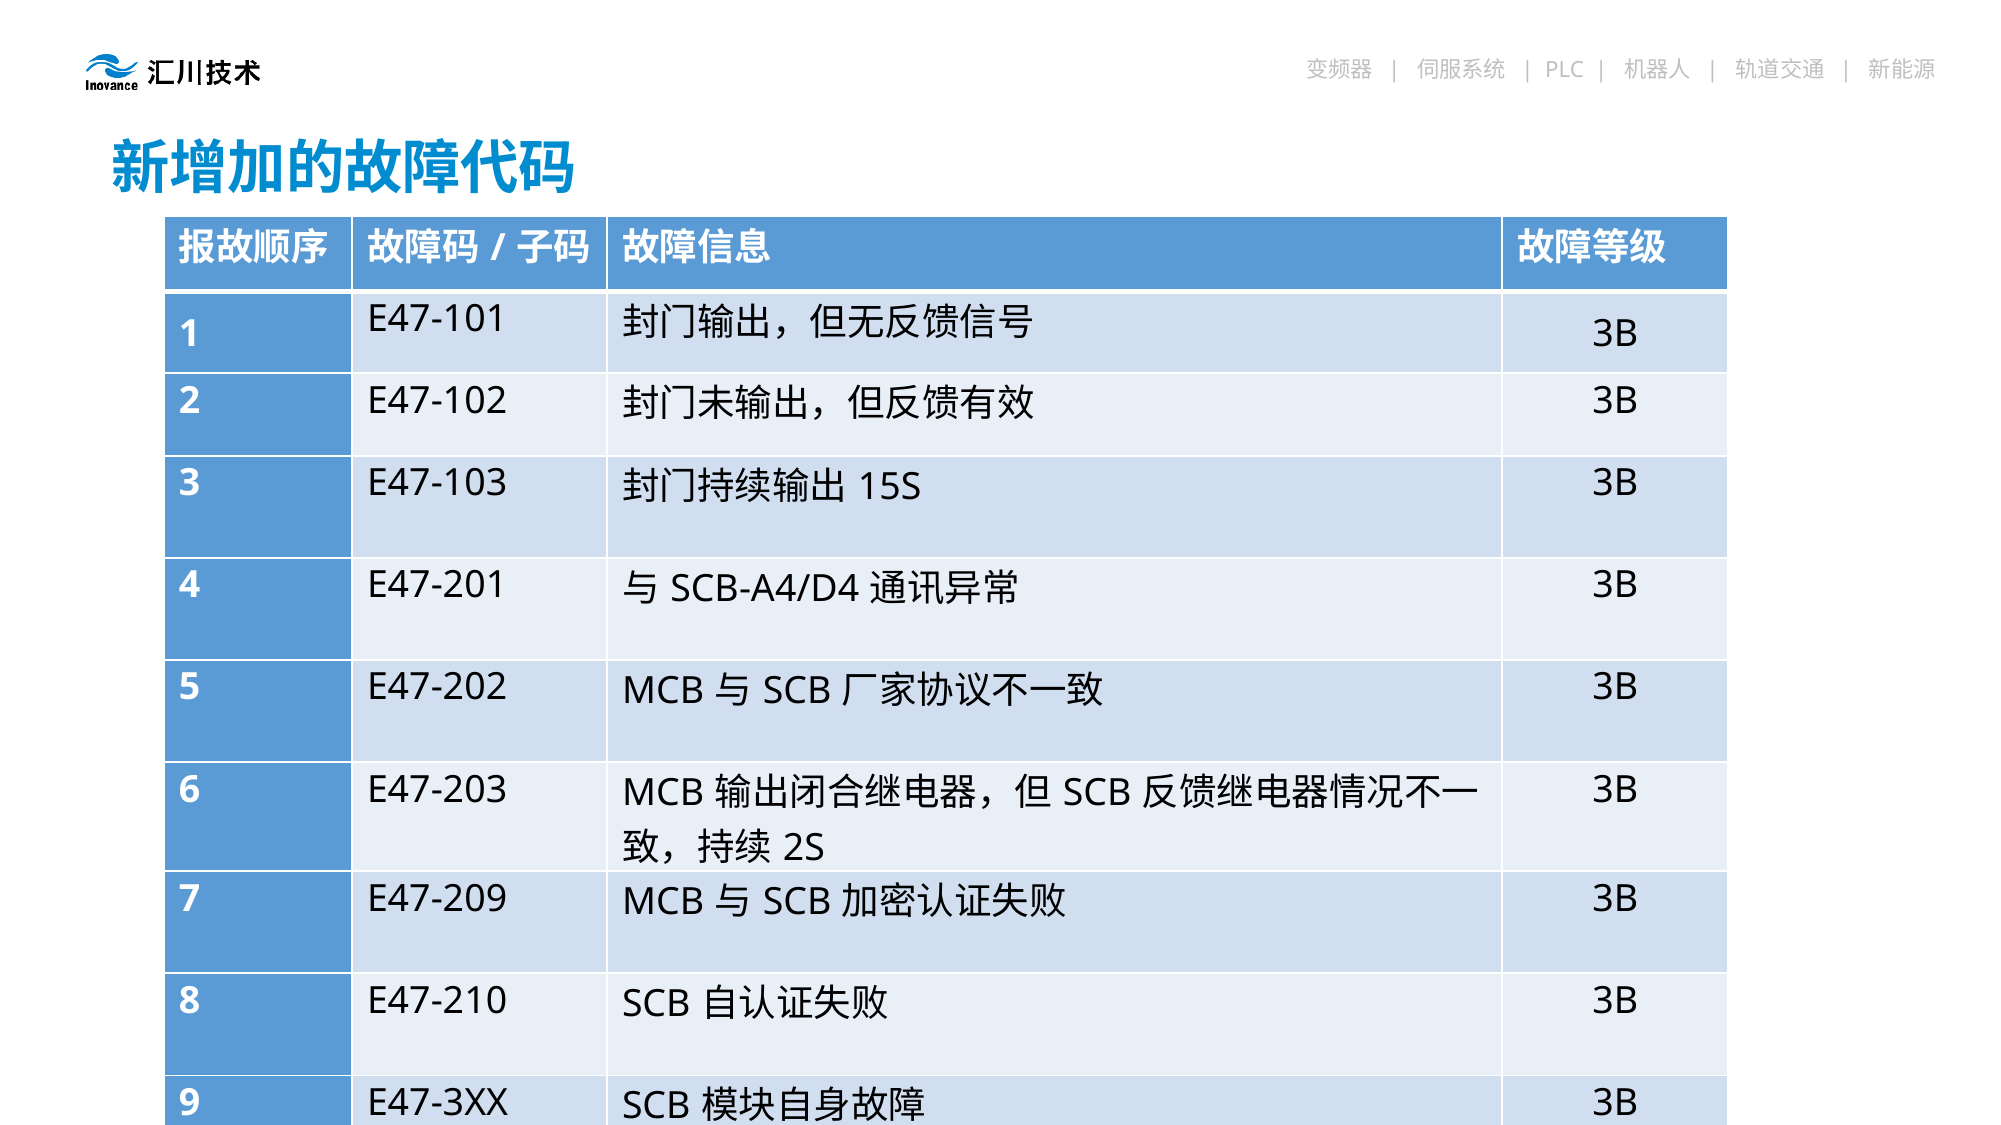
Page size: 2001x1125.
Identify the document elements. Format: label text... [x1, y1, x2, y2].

table_cell 4 [165, 559, 351, 659]
table_cell E47-203 [353, 763, 606, 870]
table_cell MCB输出闭合继电器，但SCB反馈继电器情况不一致，持续2S [608, 763, 1501, 870]
table_cell MCB与SCB加密认证失败 [608, 872, 1501, 972]
table_cell 3B [1503, 457, 1727, 557]
table_cell 6 [165, 763, 351, 870]
table_cell 9 [165, 1076, 351, 1125]
table_cell 与SCB-A4/D4通讯异常 [608, 559, 1501, 659]
table_cell SCB模块自身故障 [608, 1076, 1501, 1125]
table_header 故障等级 [1503, 217, 1727, 289]
table_cell 3B [1503, 1076, 1727, 1125]
table_cell 3B [1503, 763, 1727, 870]
table_cell E47-101 [353, 294, 606, 372]
table_header 故障码/子码 [353, 217, 606, 289]
picture [86, 54, 260, 90]
table_cell 5 [165, 661, 351, 761]
table_cell E47-3XX [353, 1076, 606, 1125]
table_cell 封门输出，但无反馈信号 [608, 294, 1501, 372]
table_cell 7 [165, 872, 351, 972]
table_cell 2 [165, 374, 351, 455]
table_cell 1 [165, 294, 351, 372]
table_cell 3B [1503, 294, 1727, 372]
table_cell 3B [1503, 661, 1727, 761]
table_cell SCB自认证失败 [608, 974, 1501, 1075]
table_cell E47-209 [353, 872, 606, 972]
table_cell 封门未输出，但反馈有效 [608, 374, 1501, 455]
table_cell E47-103 [353, 457, 606, 557]
table_cell 8 [165, 974, 351, 1075]
table_cell 3 [165, 457, 351, 557]
table_cell MCB与SCB厂家协议不一致 [608, 661, 1501, 761]
table_cell 3B [1503, 974, 1727, 1075]
table_cell 封门持续输出15S [608, 457, 1501, 557]
table_header 报故顺序 [165, 217, 351, 289]
table_cell 3B [1503, 872, 1727, 972]
table_header 故障信息 [608, 217, 1501, 289]
table_cell E47-201 [353, 559, 606, 659]
table_cell 3B [1503, 559, 1727, 659]
table_cell E47-202 [353, 661, 606, 761]
table_cell E47-210 [353, 974, 606, 1075]
table_cell 3B [1503, 374, 1727, 455]
text_box 新增加的故障代码 [105, 109, 945, 220]
table_cell E47-102 [353, 374, 606, 455]
